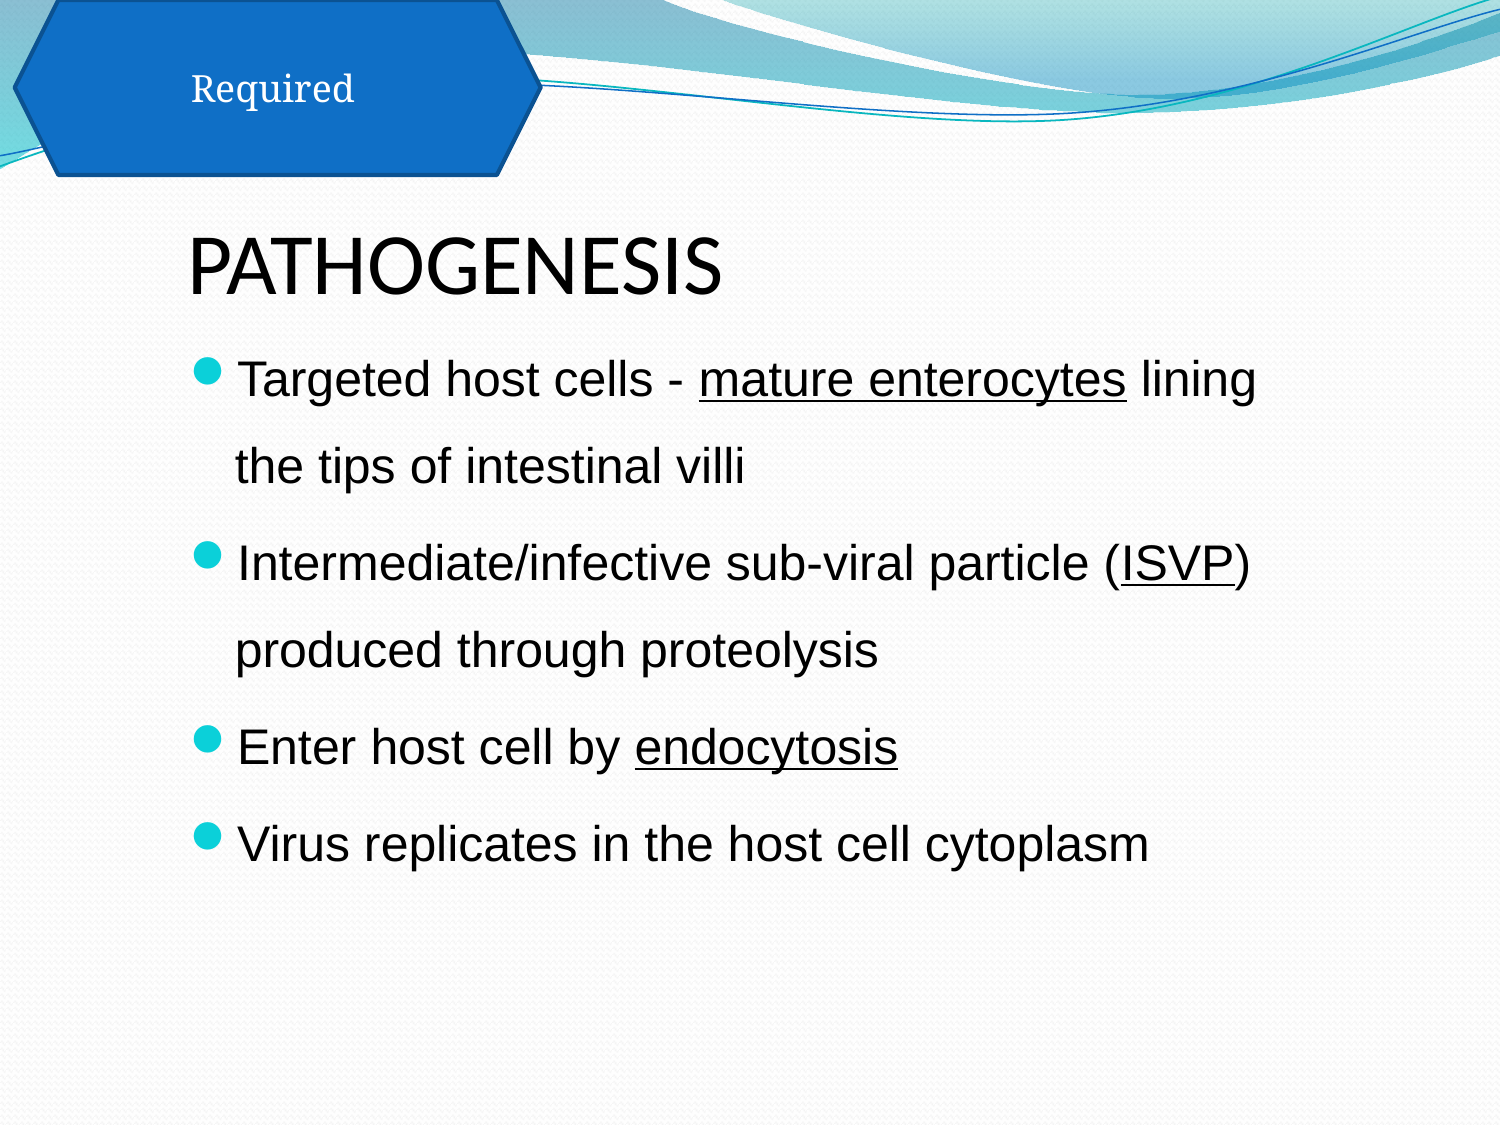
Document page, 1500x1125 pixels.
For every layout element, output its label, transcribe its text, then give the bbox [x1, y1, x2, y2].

title PATHOGENESIS [187, 200, 1400, 313]
text_box Required [12, 0, 543, 178]
list Targeted host cells - mature enterocytes lining the tips of intestinal villi Intermediate/infective sub-viral particle (ISVP) produced through proteolysis Enter host cell by endocytosis Virus replicates in the host cell cytoplasm [174, 312, 1325, 1038]
